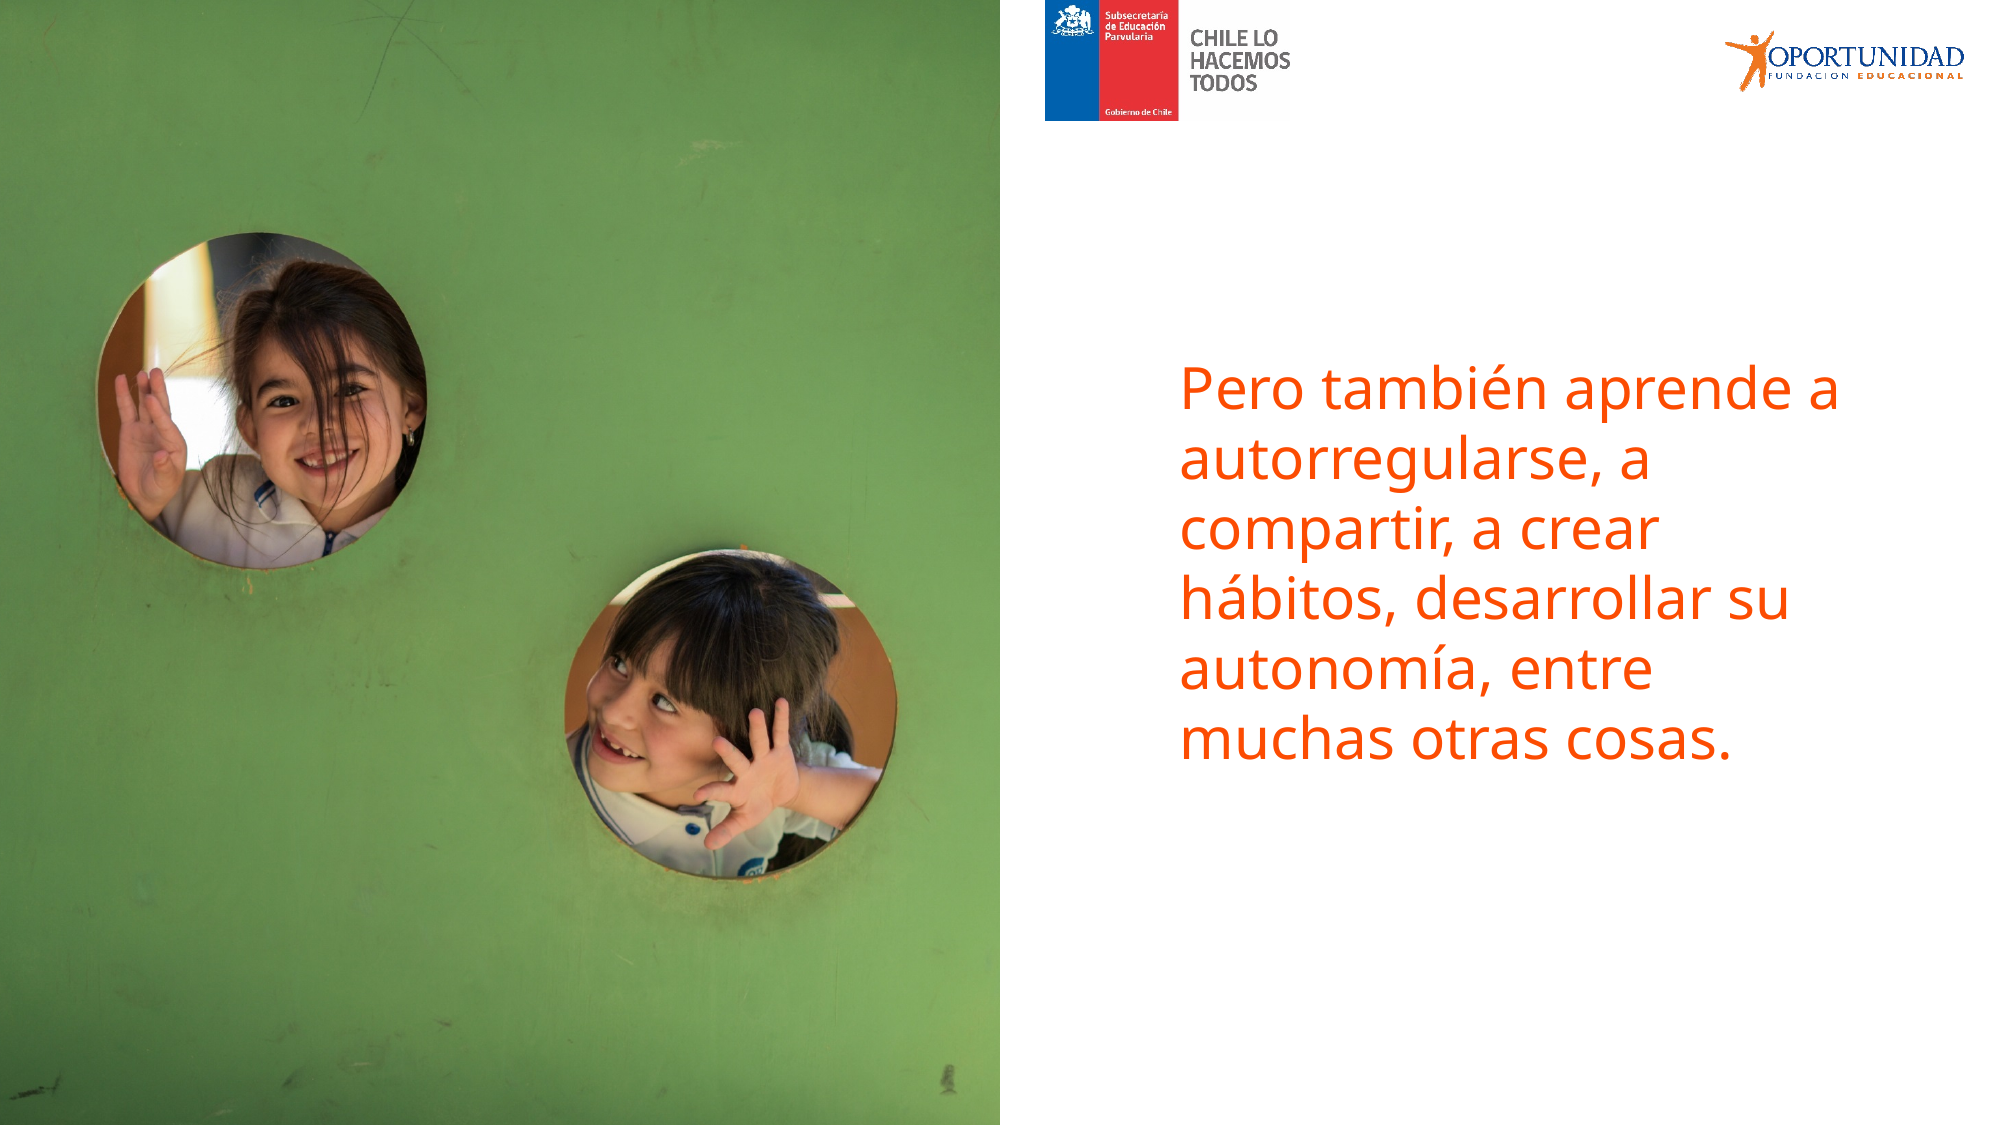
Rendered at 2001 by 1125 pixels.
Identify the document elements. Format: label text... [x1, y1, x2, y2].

picture [1717, 22, 1971, 100]
picture [1045, 0, 1290, 121]
picture [0, 0, 1000, 1125]
text_box Pero también aprende a autorregularse, a compartir, a crear hábitos, desarrollar su autonomía, entre muchas otras cosas. [1165, 343, 1882, 858]
